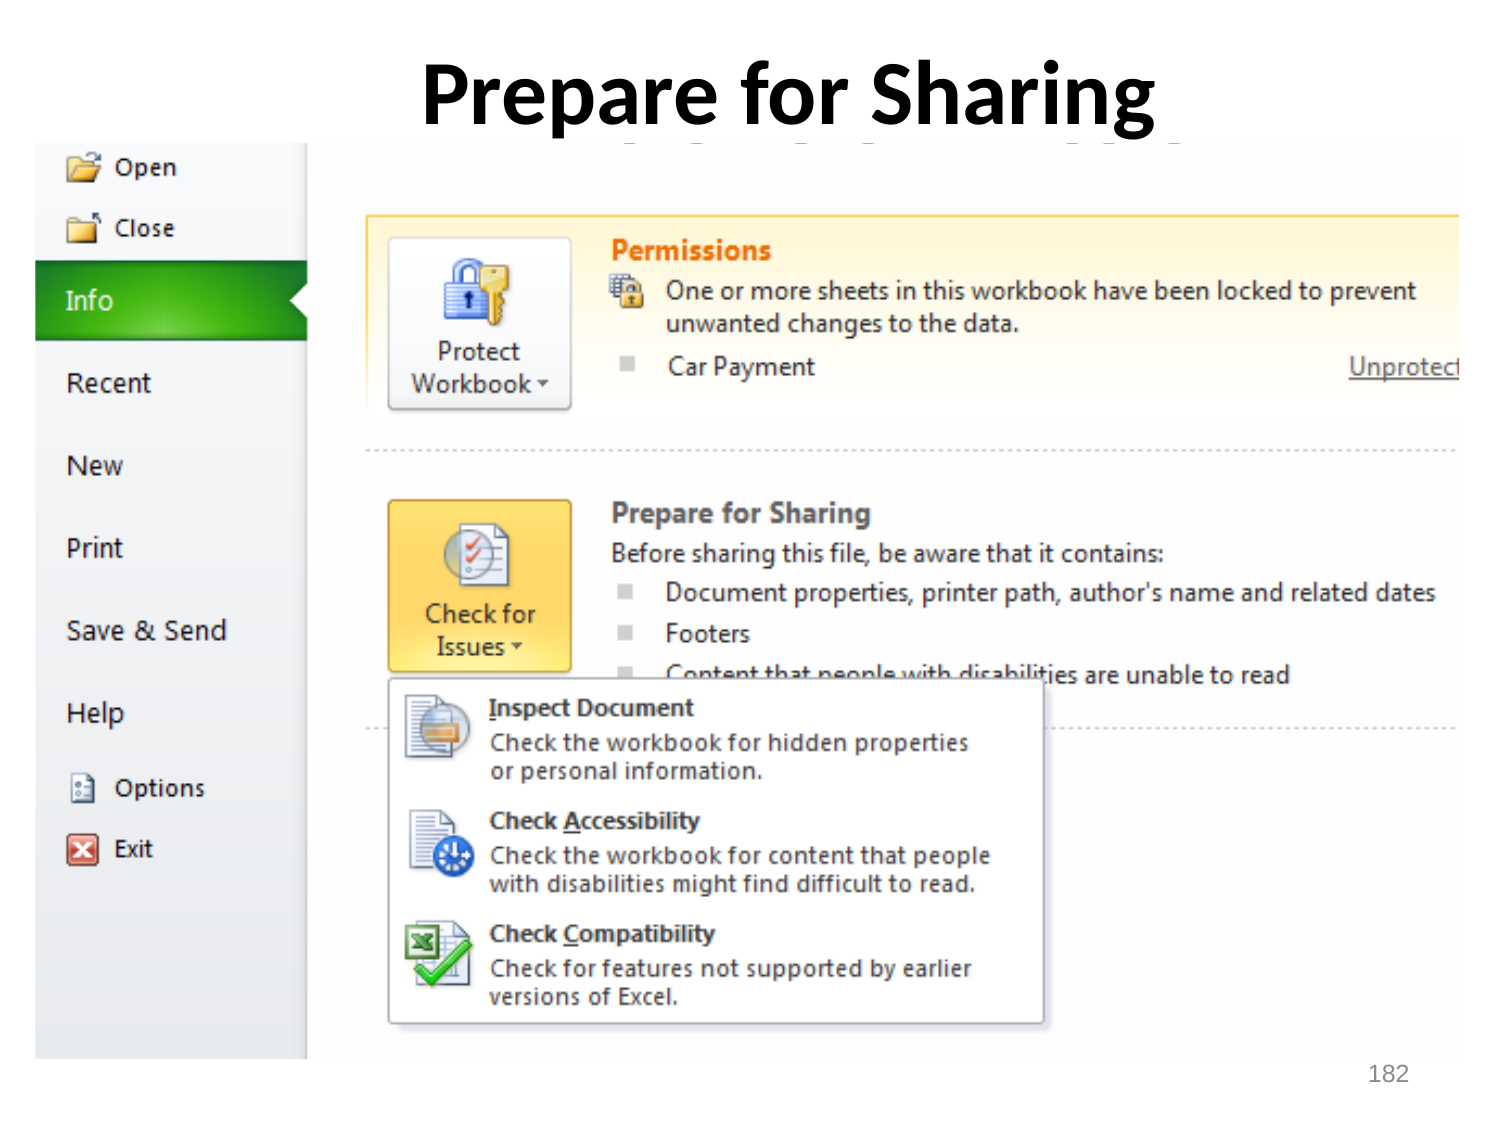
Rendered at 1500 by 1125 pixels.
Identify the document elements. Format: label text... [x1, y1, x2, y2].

title Prepare for Sharing [276, 25, 1302, 140]
picture [35, 142, 1460, 1059]
slide_number 182 [1074, 1067, 1425, 1103]
